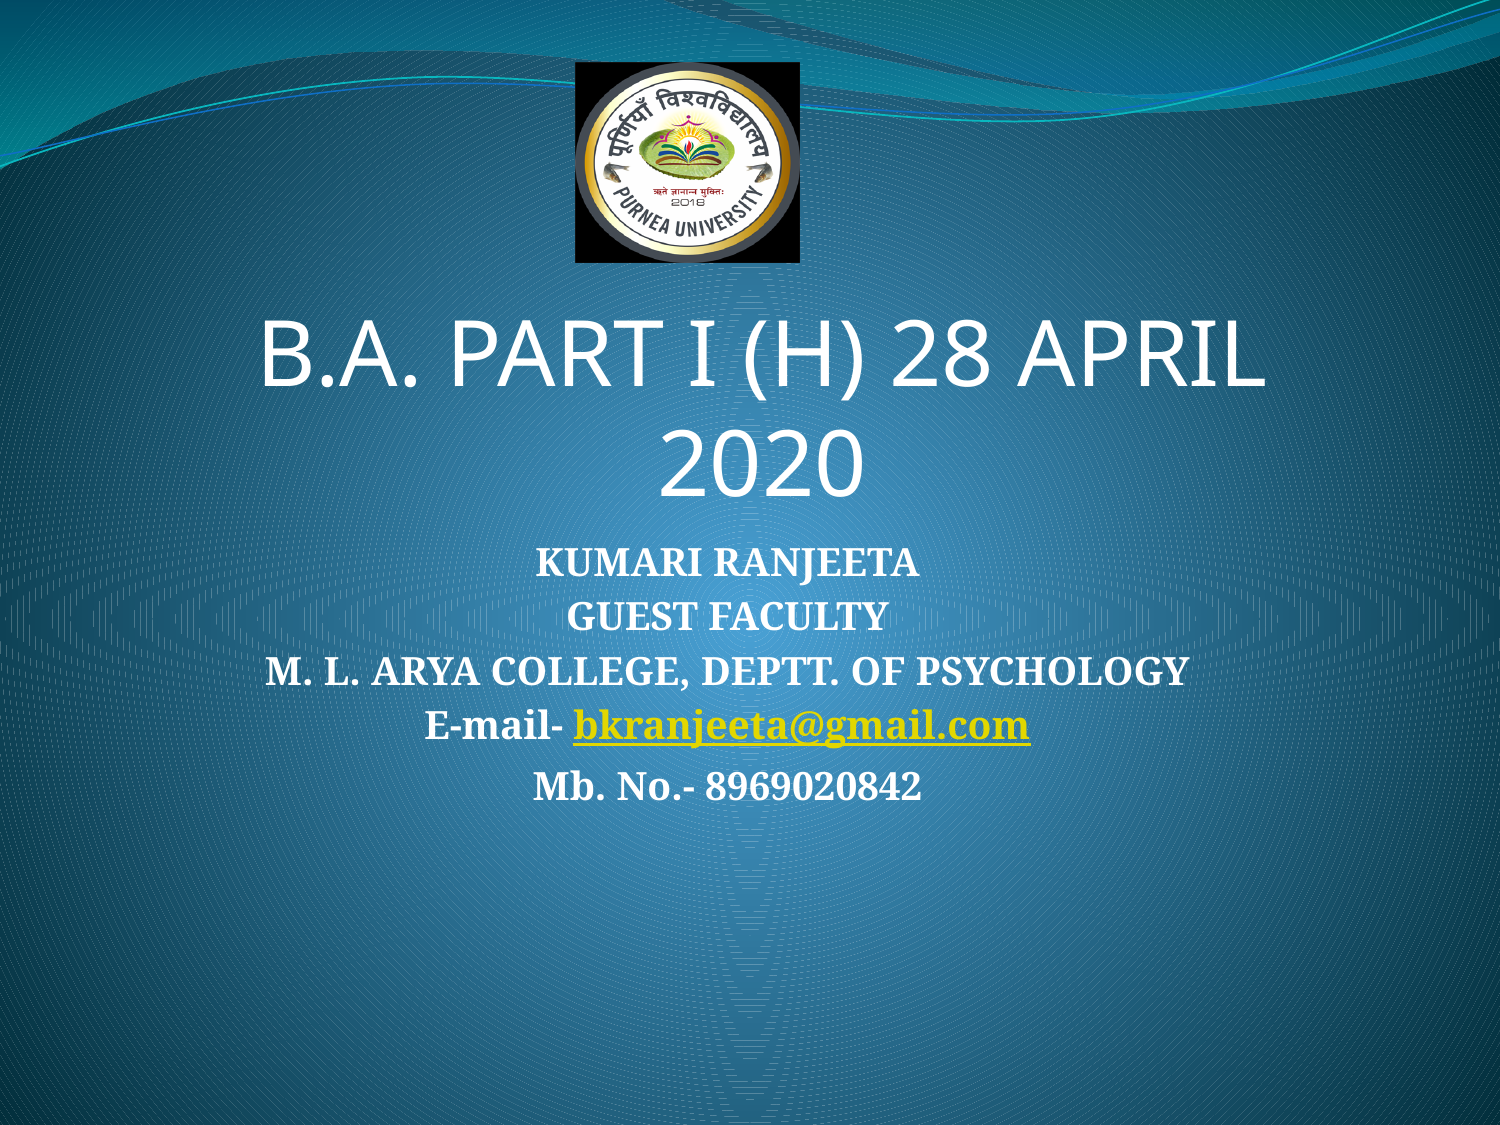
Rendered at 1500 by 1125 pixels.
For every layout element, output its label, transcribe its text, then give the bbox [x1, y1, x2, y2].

picture [574, 62, 801, 263]
subtitle KUMARI RANJEETA GUEST FACULTY M. L. ARYA COLLEGE, DEPTT. OF PSYCHOLOGY E-mail- bkranjeeta@gmail.com Mb. No.- 8969020842 [87, 529, 1376, 818]
text_box B.A. PART I (H) 28 APRIL 2020 [199, 287, 1325, 523]
title [150, 287, 1413, 538]
